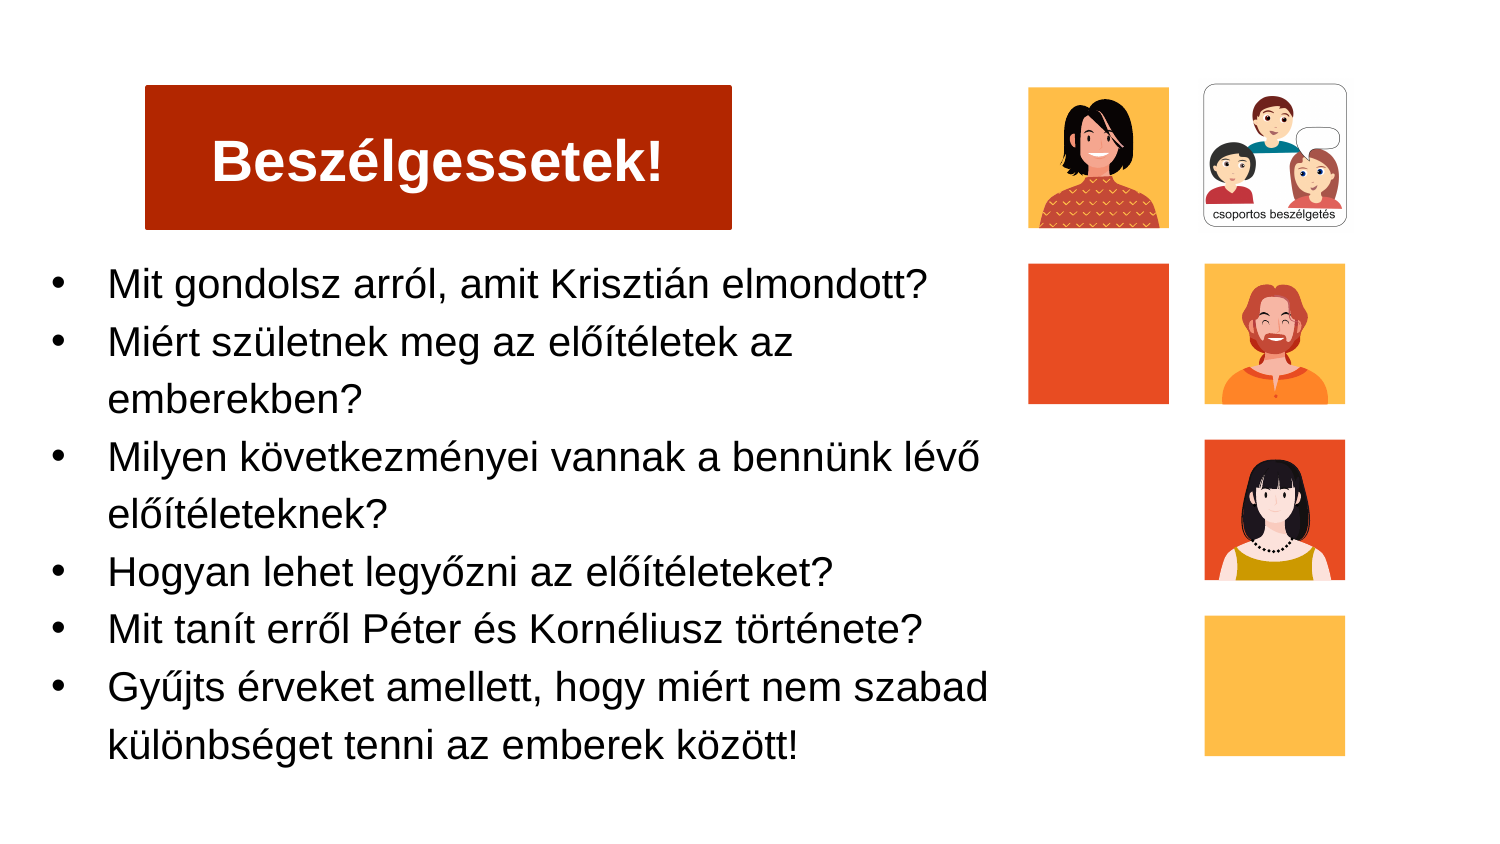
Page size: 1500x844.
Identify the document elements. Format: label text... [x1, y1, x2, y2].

title Beszélgessetek! [145, 85, 732, 230]
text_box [1038, 98, 1160, 229]
picture [1198, 78, 1354, 234]
subtitle Mit gondolsz arról, amit Krisztián elmondott? Miért születnek meg az előítéletek az emberekben? Milyen következményei vannak a bennünk lévő előítéleteknek? Hogyan lehet legyőzni az előítéleteket? Mit tanít erről Péter és Kornéliusz története? Gyűjts érveket amellett, hogy miért nem szabad különbséget tenni az emberek között! [51, 233, 1017, 825]
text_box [1219, 284, 1331, 405]
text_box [1218, 459, 1332, 581]
